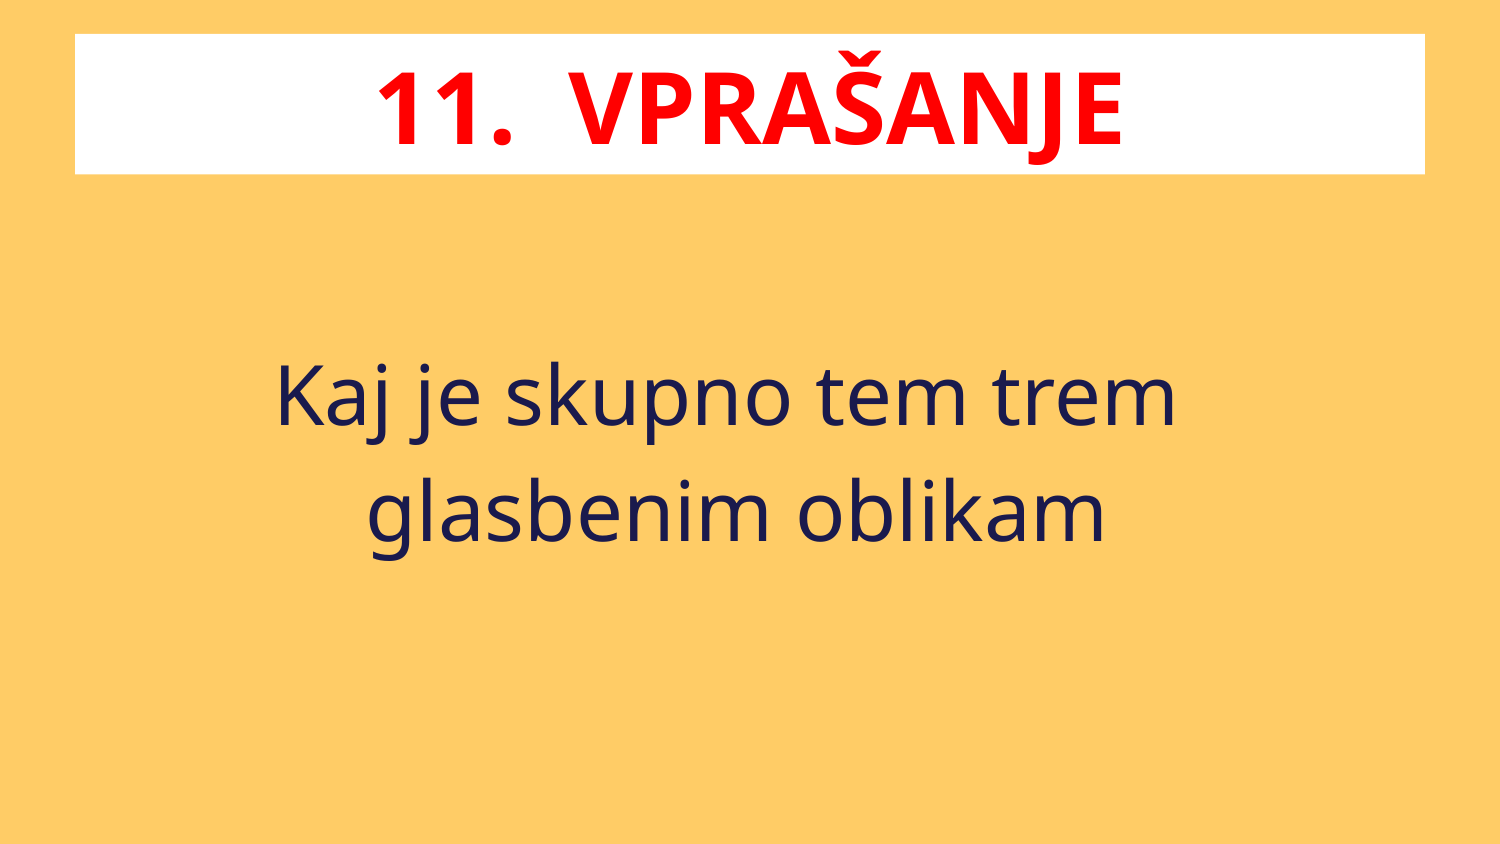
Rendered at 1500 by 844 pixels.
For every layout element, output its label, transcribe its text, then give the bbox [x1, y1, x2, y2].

title 11. VPRAŠANJE [74, 33, 1426, 175]
list Kaj je skupno tem trem glasbenim oblikam [37, 334, 1438, 585]
